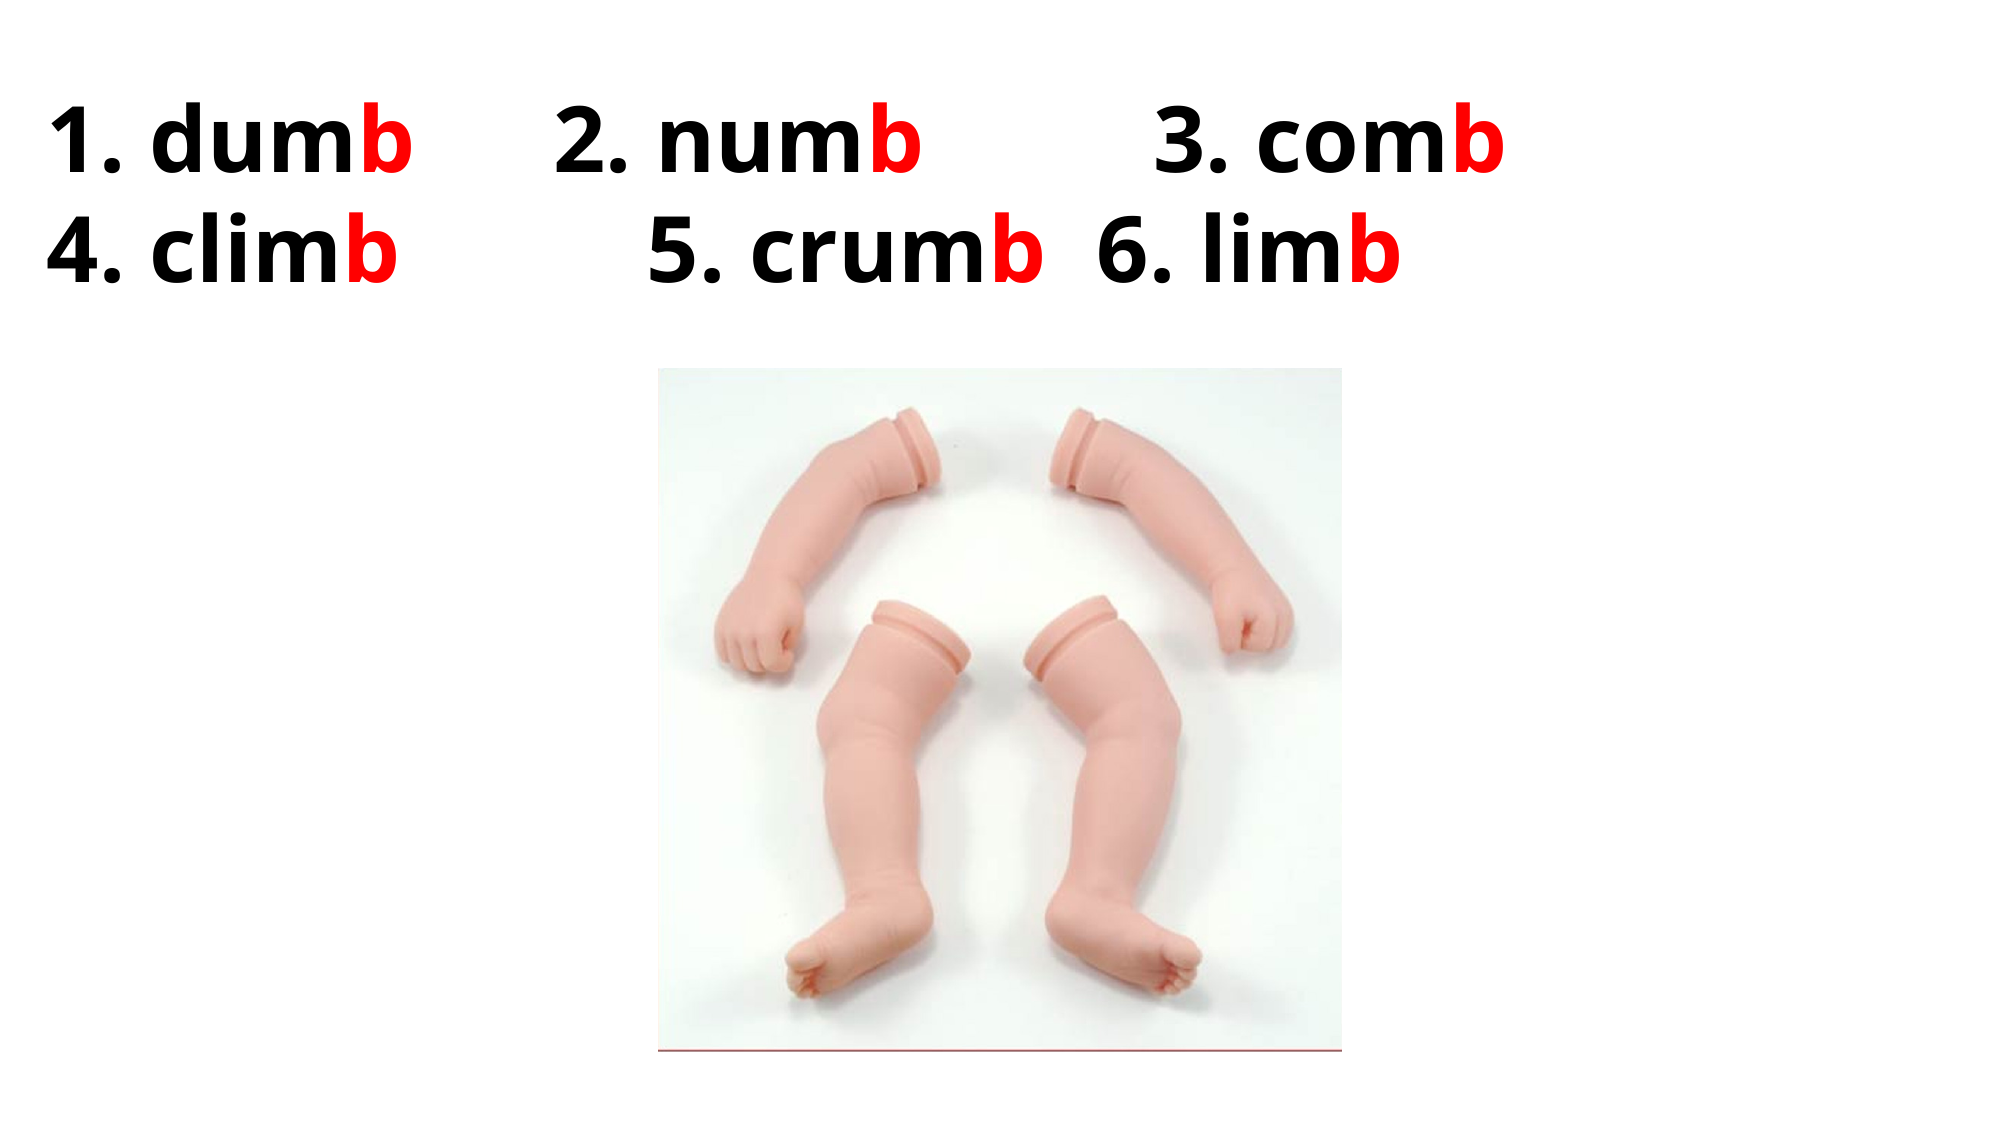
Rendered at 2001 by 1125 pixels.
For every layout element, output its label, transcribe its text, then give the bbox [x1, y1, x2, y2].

picture [658, 368, 1342, 1052]
text_box dumb 2. numb 3. comb 4. climb 5. crumb 6. limb [32, 73, 2000, 638]
